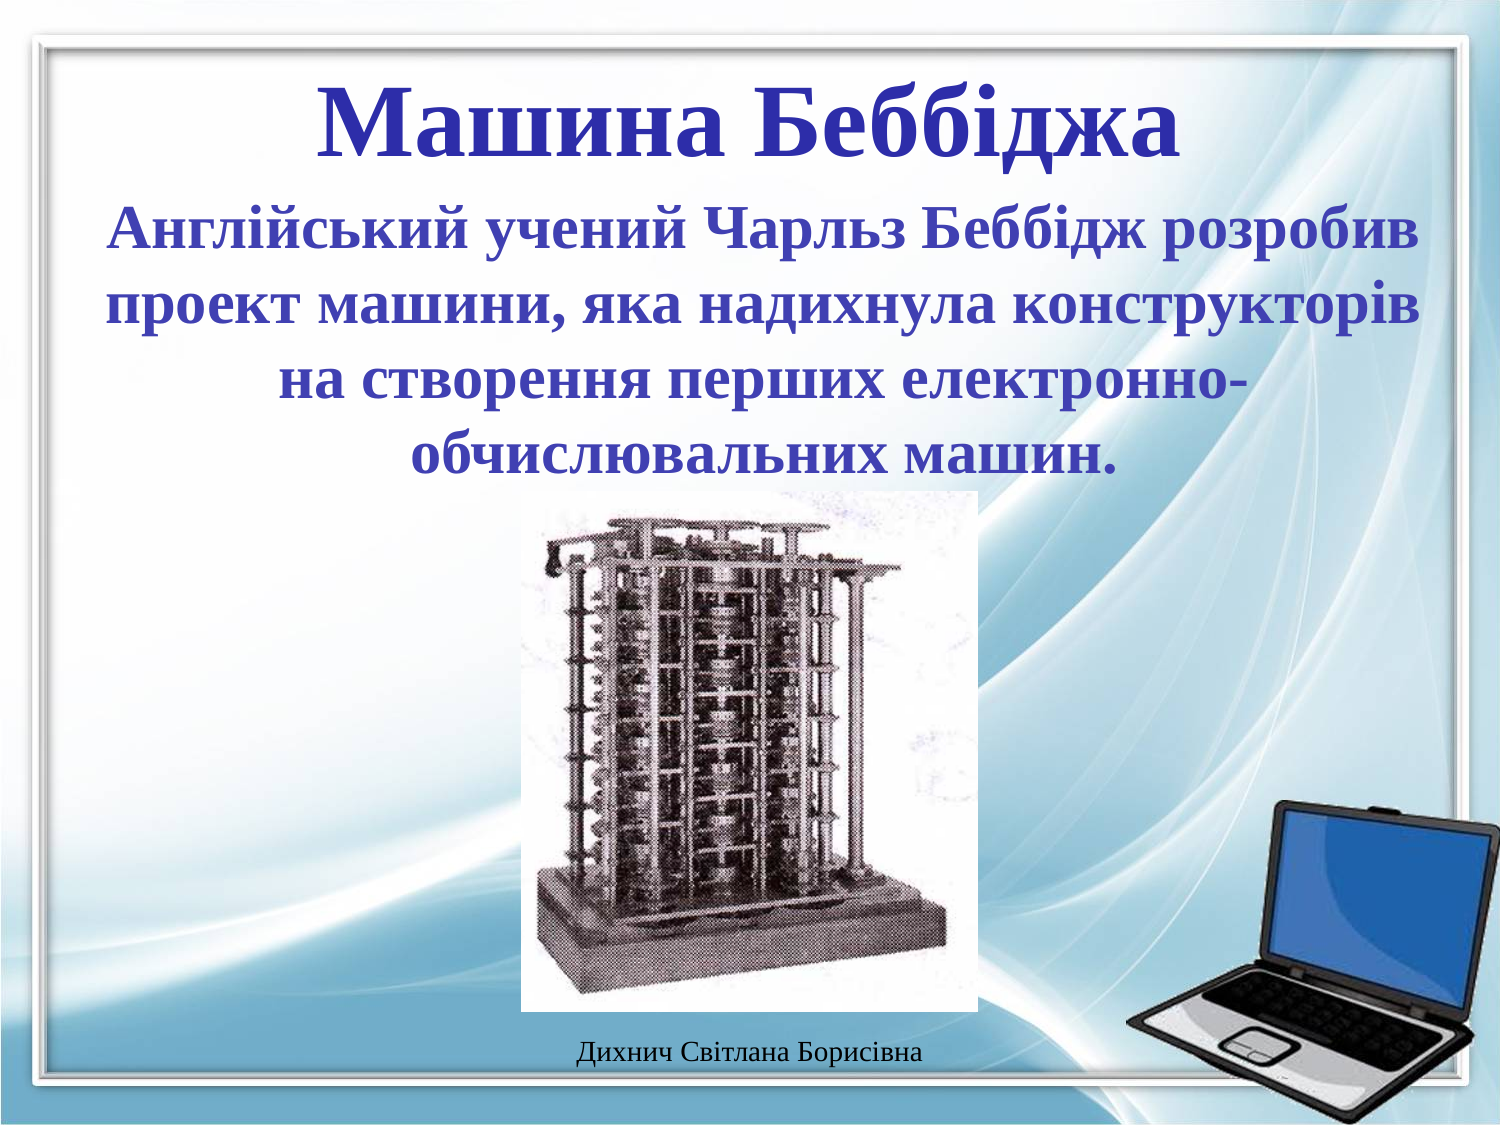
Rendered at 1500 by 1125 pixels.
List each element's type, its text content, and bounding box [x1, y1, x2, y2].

text_box Машина Беббіджа [1, 45, 1498, 185]
footer Дихнич Світлана Борисівна [512, 1024, 988, 1103]
picture [0, 0, 1500, 1125]
text_box Англійський учений Чарльз Беббідж розробив проект машини, яка надихнула конструкторів на створення перших електронно-обчислювальних машин. [81, 178, 1447, 493]
